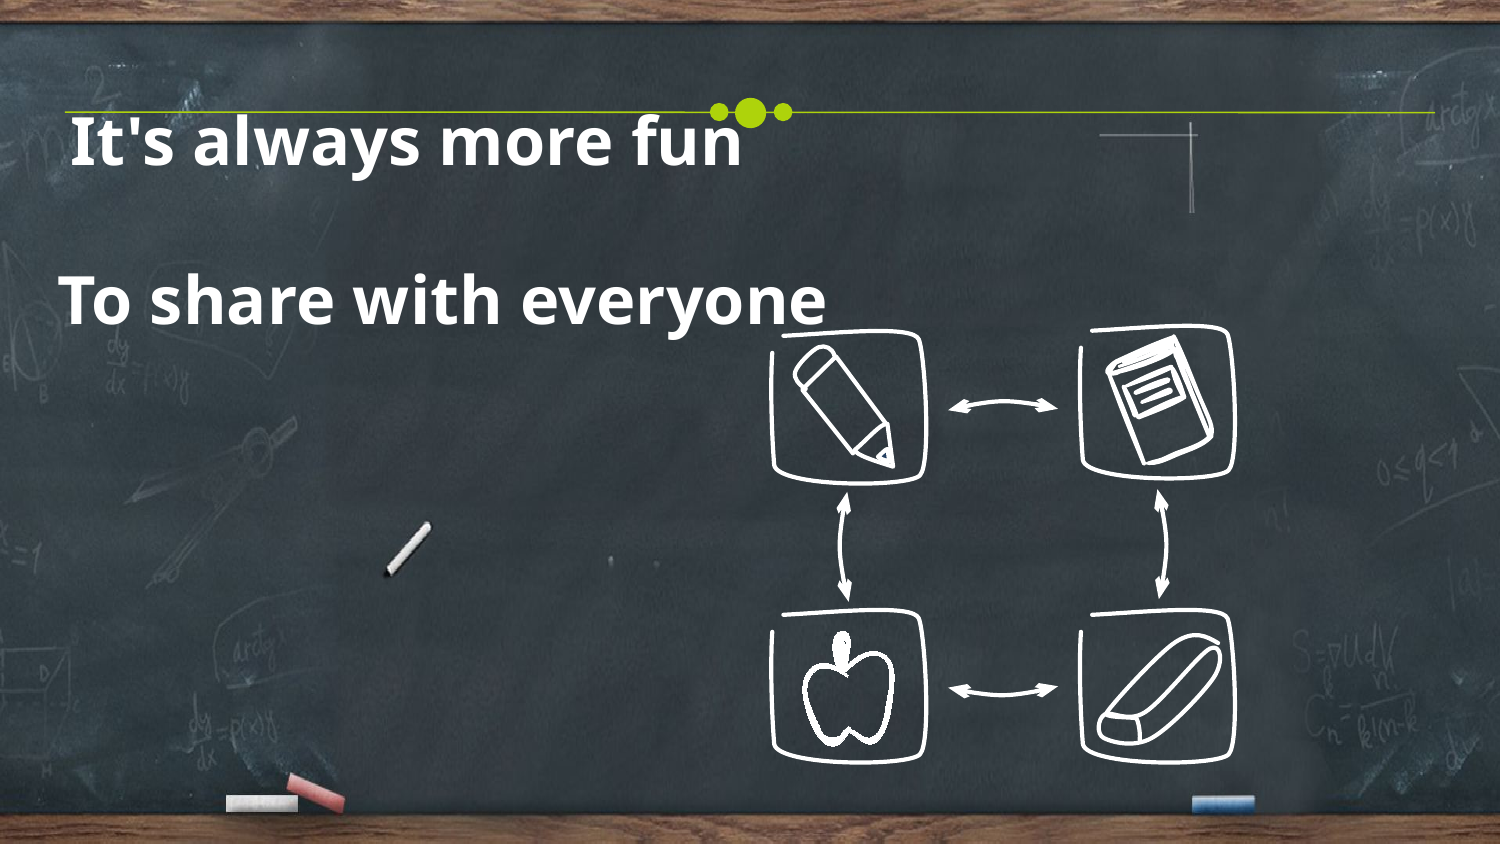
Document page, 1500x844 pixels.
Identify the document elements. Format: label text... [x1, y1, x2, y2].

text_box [840, 401, 1166, 695]
text_box [1077, 323, 1238, 481]
text_box It's always more fun [55, 91, 760, 186]
text_box [769, 328, 928, 478]
picture [0, 0, 1500, 844]
text_box [802, 663, 892, 747]
text_box [1078, 607, 1238, 765]
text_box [794, 346, 880, 480]
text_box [1098, 634, 1221, 744]
text_box [769, 609, 929, 765]
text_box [1100, 334, 1214, 467]
text_box To share with everyone [42, 250, 844, 346]
